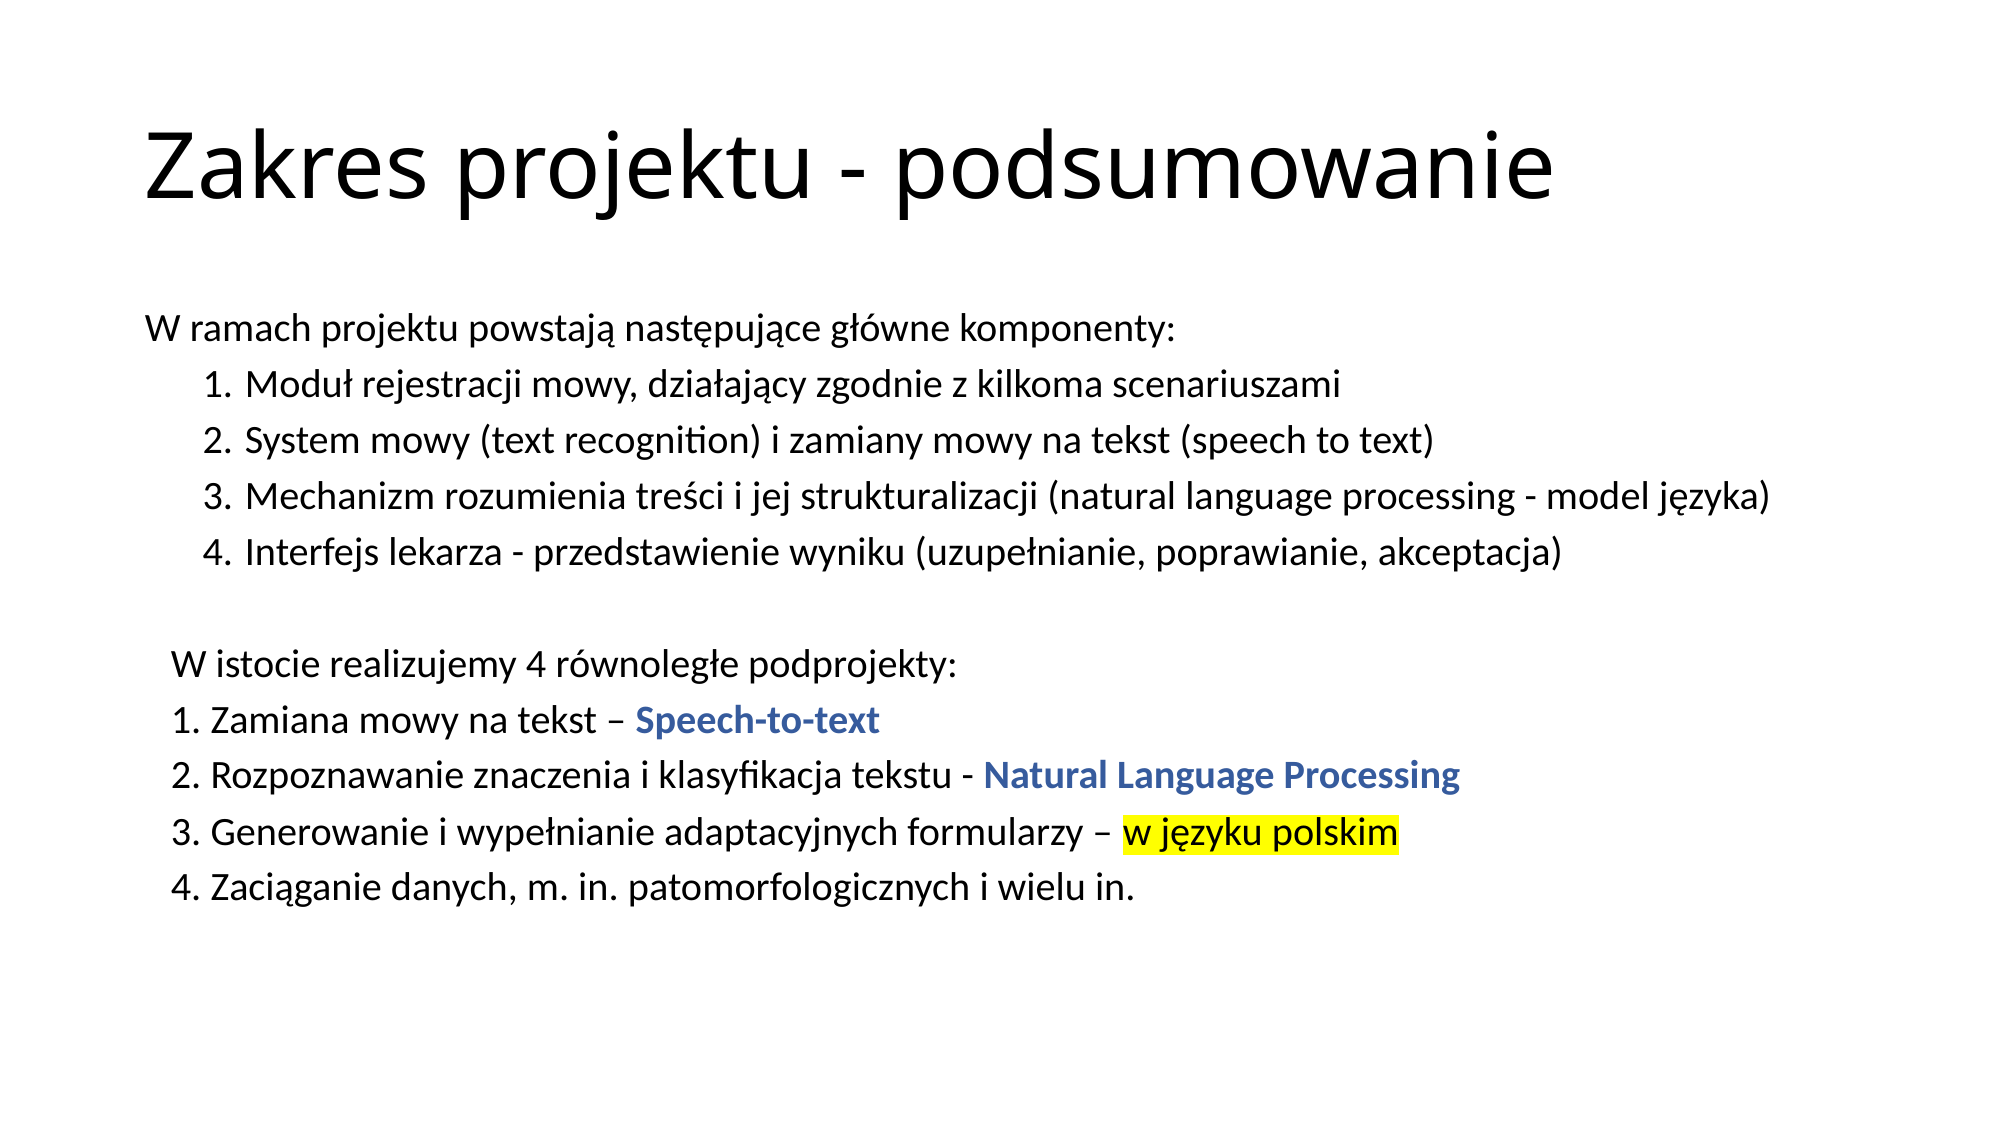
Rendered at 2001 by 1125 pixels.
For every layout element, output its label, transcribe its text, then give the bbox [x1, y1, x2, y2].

list W ramach projektu powstają następujące główne komponenty: Moduł rejestracji mowy, działający zgodnie z kilkoma scenariuszami System mowy (text recognition) i zamiany mowy na tekst (speech to text) Mechanizm rozumienia treści i jej strukturalizacji (natural language processing - model języka) Interfejs lekarza - przedstawienie wyniku (uzupełnianie, poprawianie, akceptacja) W istocie realizujemy 4 równoległe podprojekty: 1. Zamiana mowy na tekst – Speech-to-text 2. Rozpoznawanie znaczenia i klasyfikacja tekstu - Natural Language Processing 3. Generowanie i wypełnianie adaptacyjnych formularzy – w języku polskim 4. Zaciąganie danych, m. in. patomorfologicznych i wielu in. [136, 298, 1863, 1014]
title Zakres projektu - podsumowanie [136, 59, 1863, 278]
